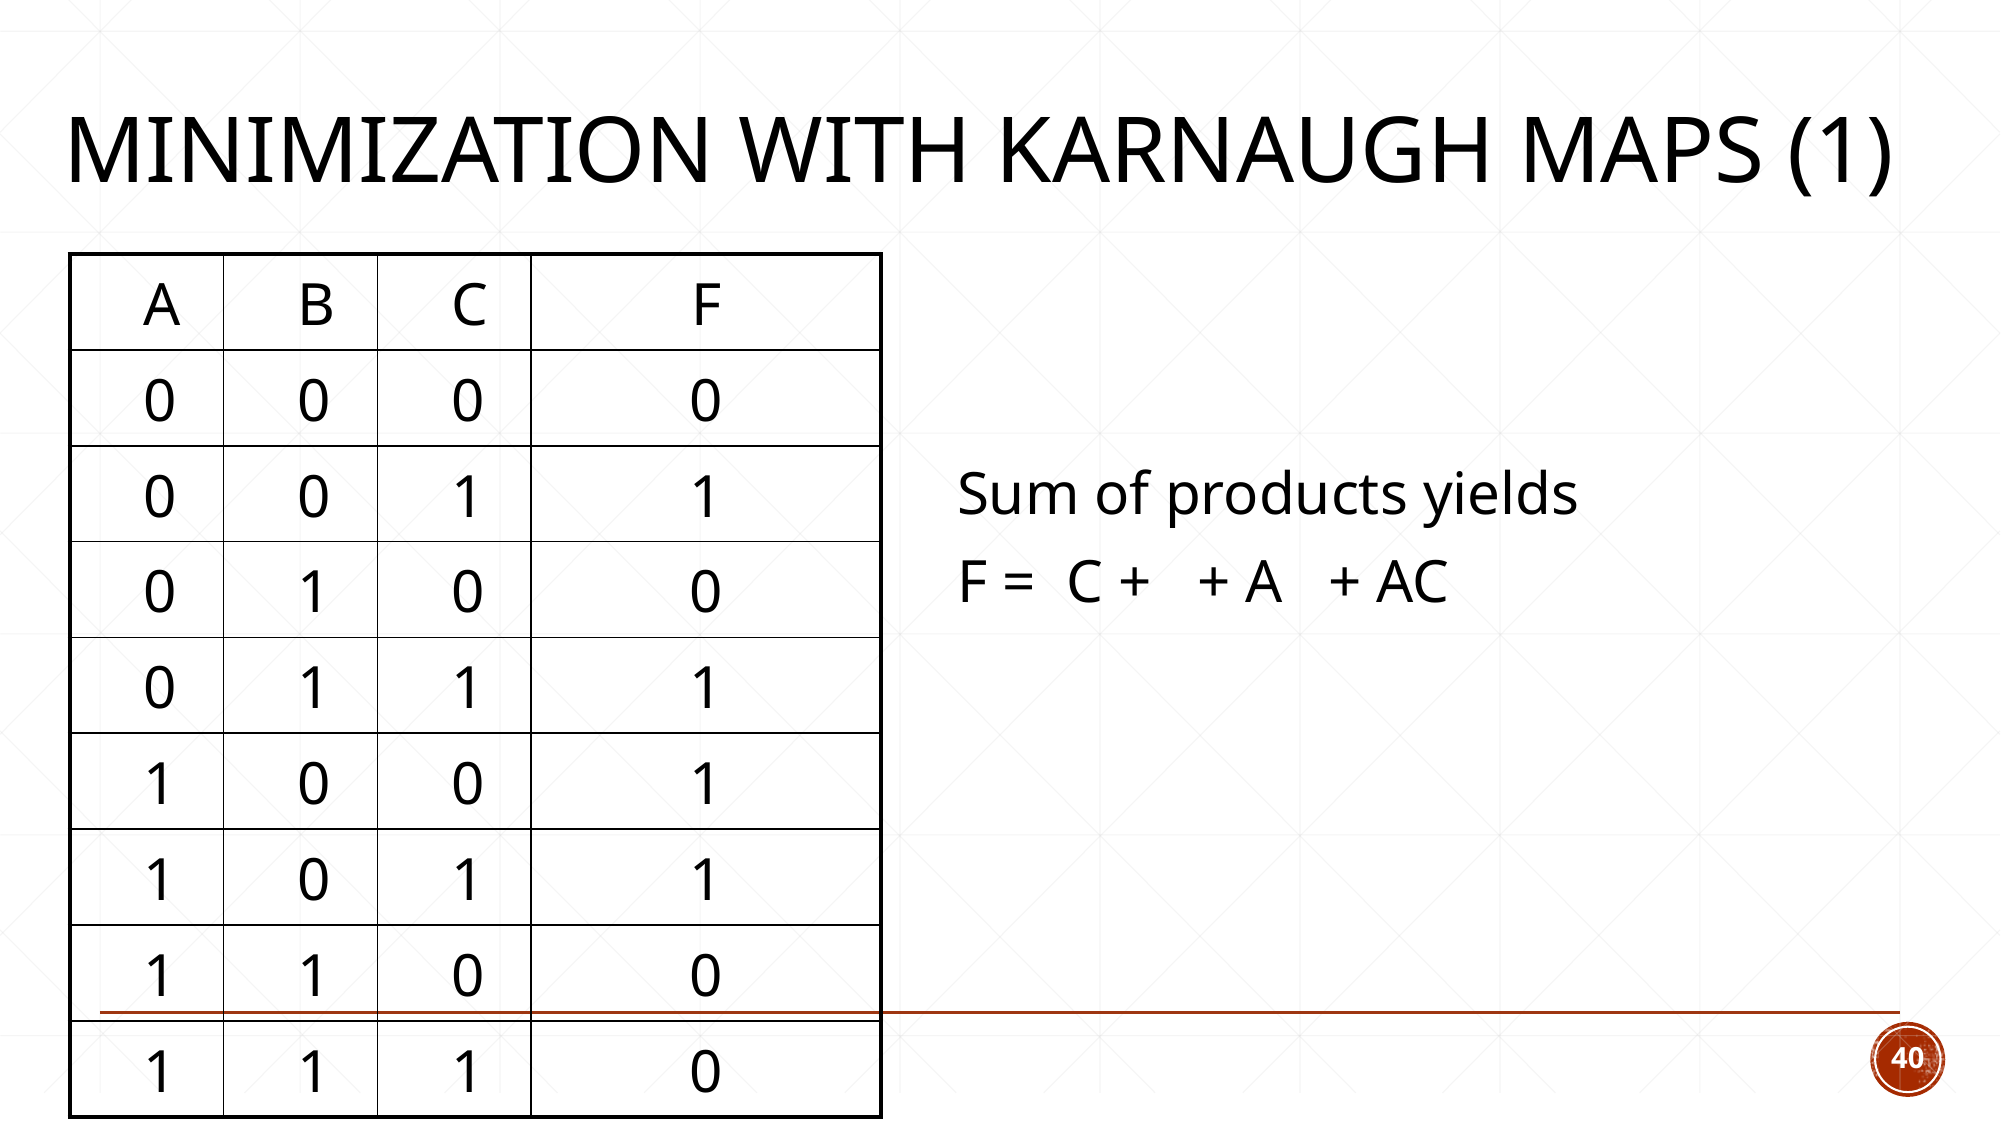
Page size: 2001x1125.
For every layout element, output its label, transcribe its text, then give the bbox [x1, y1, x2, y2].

table_cell 0 [378, 351, 530, 445]
table_cell 0 [378, 542, 530, 637]
table_cell 1 [72, 926, 223, 1020]
table_cell 1 [224, 1022, 377, 1115]
table_cell 0 [72, 638, 223, 732]
table_cell 0 [378, 926, 530, 1020]
table_cell 1 [224, 542, 377, 637]
table_cell 1 [532, 638, 879, 732]
table_cell 0 [72, 542, 223, 637]
table_cell 0 [378, 734, 530, 828]
table_cell 0 [224, 830, 377, 924]
table_cell 1 [532, 447, 879, 541]
table_cell 0 [72, 447, 223, 541]
table_cell 1 [224, 638, 377, 732]
title Minimization with Karnaugh maps (1) [48, 52, 1961, 254]
slide_number 40 [1855, 1028, 1961, 1089]
table_header A [72, 256, 223, 349]
table_cell 0 [532, 542, 879, 637]
table_cell 0 [532, 926, 879, 1020]
table_cell 1 [72, 1022, 223, 1115]
table_cell 1 [72, 734, 223, 828]
table_cell 0 [224, 447, 377, 541]
table_cell 1 [378, 447, 530, 541]
table_header F [532, 256, 879, 349]
table_cell 1 [378, 830, 530, 924]
table_cell 1 [532, 734, 879, 828]
table_cell 0 [532, 351, 879, 445]
table_cell 1 [72, 830, 223, 924]
table_cell 0 [224, 351, 377, 445]
table_cell 1 [378, 1022, 530, 1115]
table_cell 0 [224, 734, 377, 828]
table_cell 1 [378, 638, 530, 732]
table_header C [378, 256, 530, 349]
table_cell 0 [532, 1022, 879, 1115]
table_header B [224, 256, 377, 349]
table_cell 1 [532, 830, 879, 924]
table_cell 1 [224, 926, 377, 1020]
table_cell 0 [72, 351, 223, 445]
